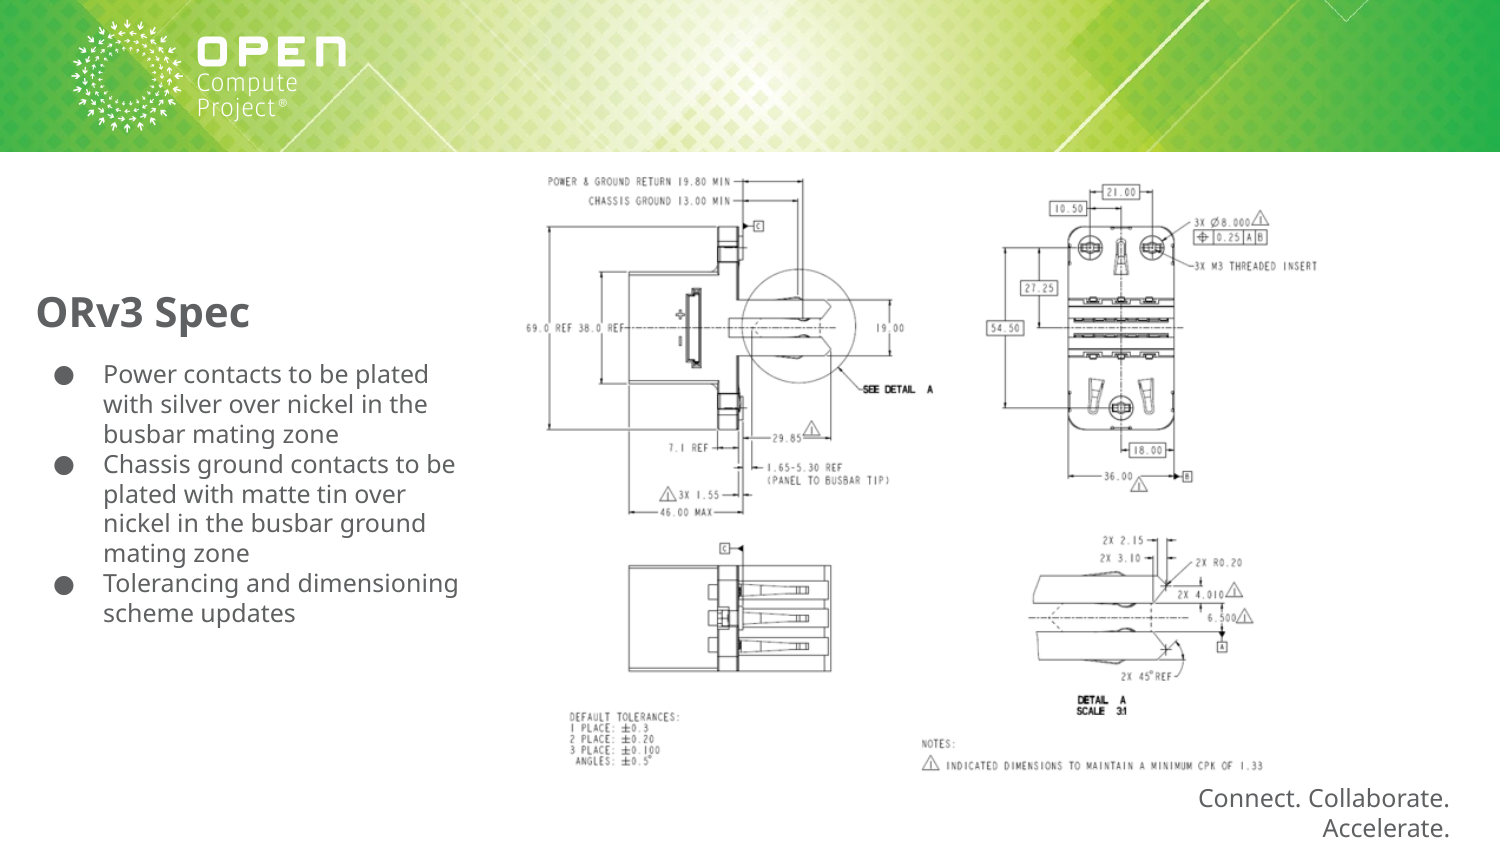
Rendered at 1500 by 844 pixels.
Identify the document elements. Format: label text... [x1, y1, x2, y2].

text_box Power contacts to be plated with silver over nickel in the busbar mating zone Chassis ground contacts to be plated with matte tin over nickel in the busbar ground mating zone Tolerancing and dimensioning scheme updates [13, 343, 483, 643]
picture [506, 162, 1322, 781]
text_box ORv3 Spec [20, 270, 282, 343]
picture [0, 0, 1500, 152]
